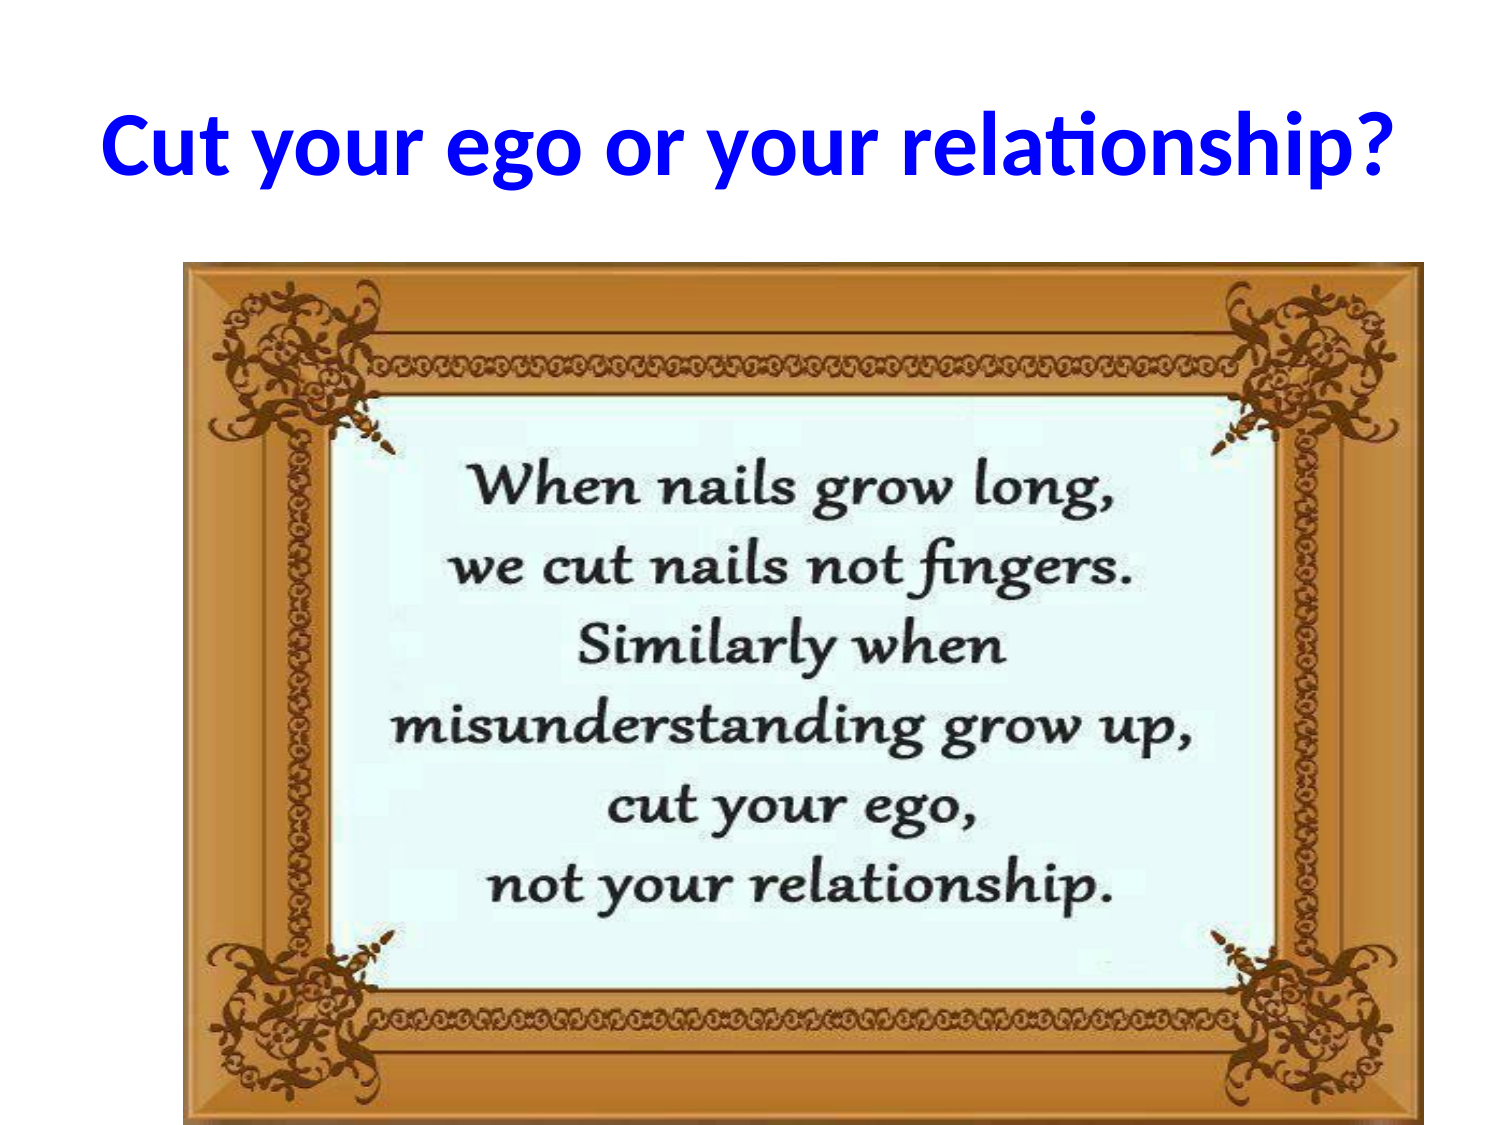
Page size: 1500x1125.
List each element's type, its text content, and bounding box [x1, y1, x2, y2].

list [182, 262, 1424, 1125]
title Cut your ego or your relationship? [75, 45, 1425, 233]
